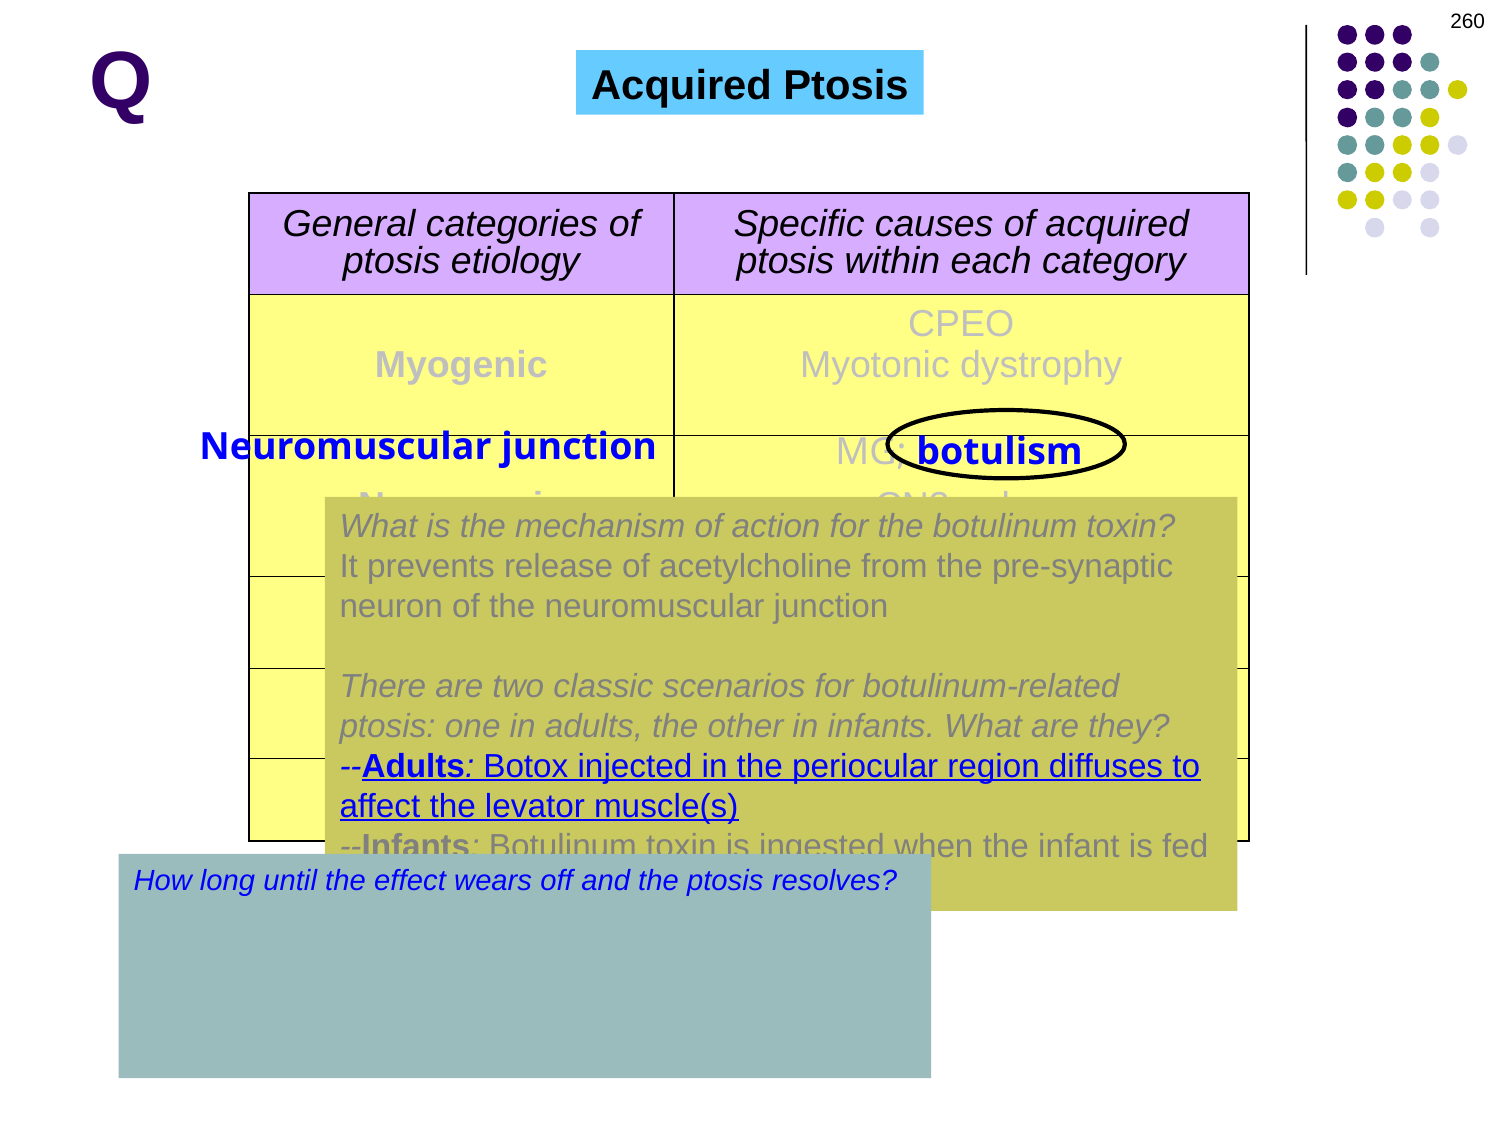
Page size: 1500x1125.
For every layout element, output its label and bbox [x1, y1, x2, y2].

table_cell [675, 436, 1248, 576]
table_header [250, 194, 673, 294]
table_cell [250, 295, 673, 414]
table_cell [250, 577, 324, 668]
table_cell [1238, 577, 1248, 668]
text_box [118, 496, 1238, 1079]
text_box [820, 407, 1127, 481]
table_cell [250, 475, 673, 576]
table_cell [675, 295, 1248, 435]
text_box [75, 20, 1313, 150]
table_cell [250, 669, 324, 758]
table_cell [1238, 669, 1248, 758]
table_header [675, 194, 1248, 294]
table_cell [1238, 759, 1248, 840]
slide_number [1149, 0, 1500, 75]
table_cell [250, 759, 324, 840]
text_box [184, 414, 673, 475]
